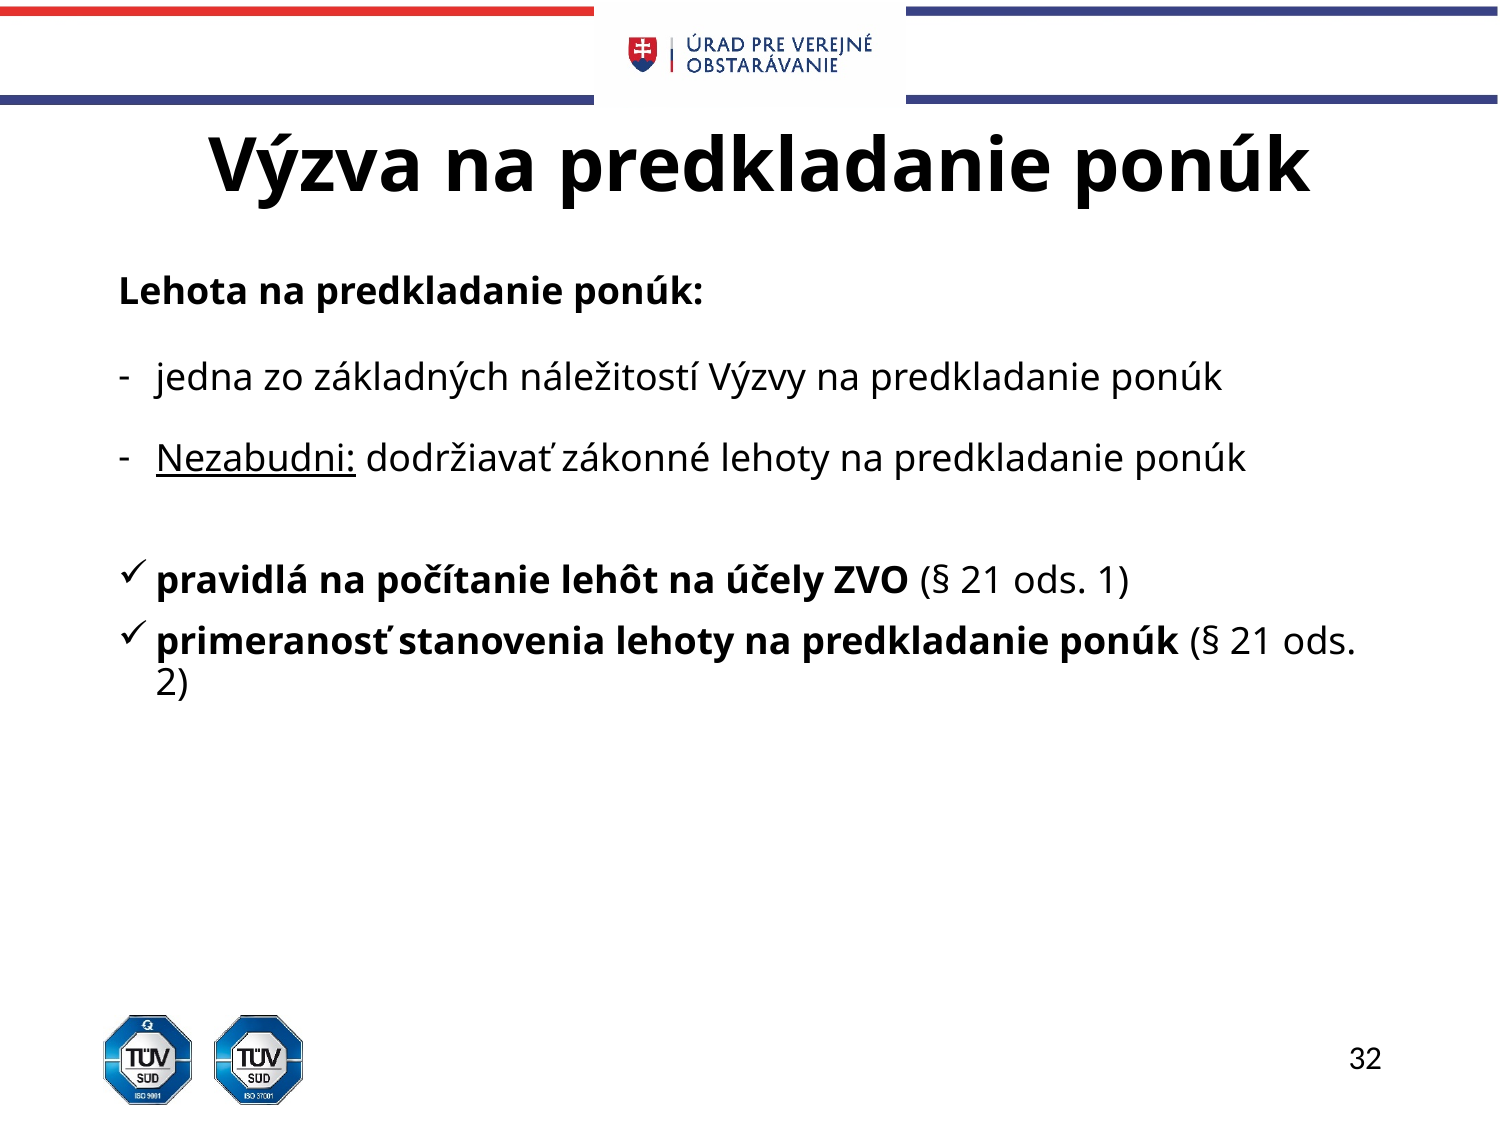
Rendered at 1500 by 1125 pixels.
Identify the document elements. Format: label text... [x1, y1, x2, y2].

picture [0, 2, 1500, 108]
list Lehota na predkladanie ponúk: jedna zo základných náležitostí Výzvy na predkladanie ponúk Nezabudni: dodržiavať zákonné lehoty na predkladanie ponúk pravidlá na počítanie lehôt na účely ZVO (§ 21 ods. 1) primeranosť stanovenia lehoty na predkladanie ponúk (§ 21 ods. 2) [103, 264, 1397, 1112]
title Výzva na predkladanie ponúk [20, 116, 1500, 282]
